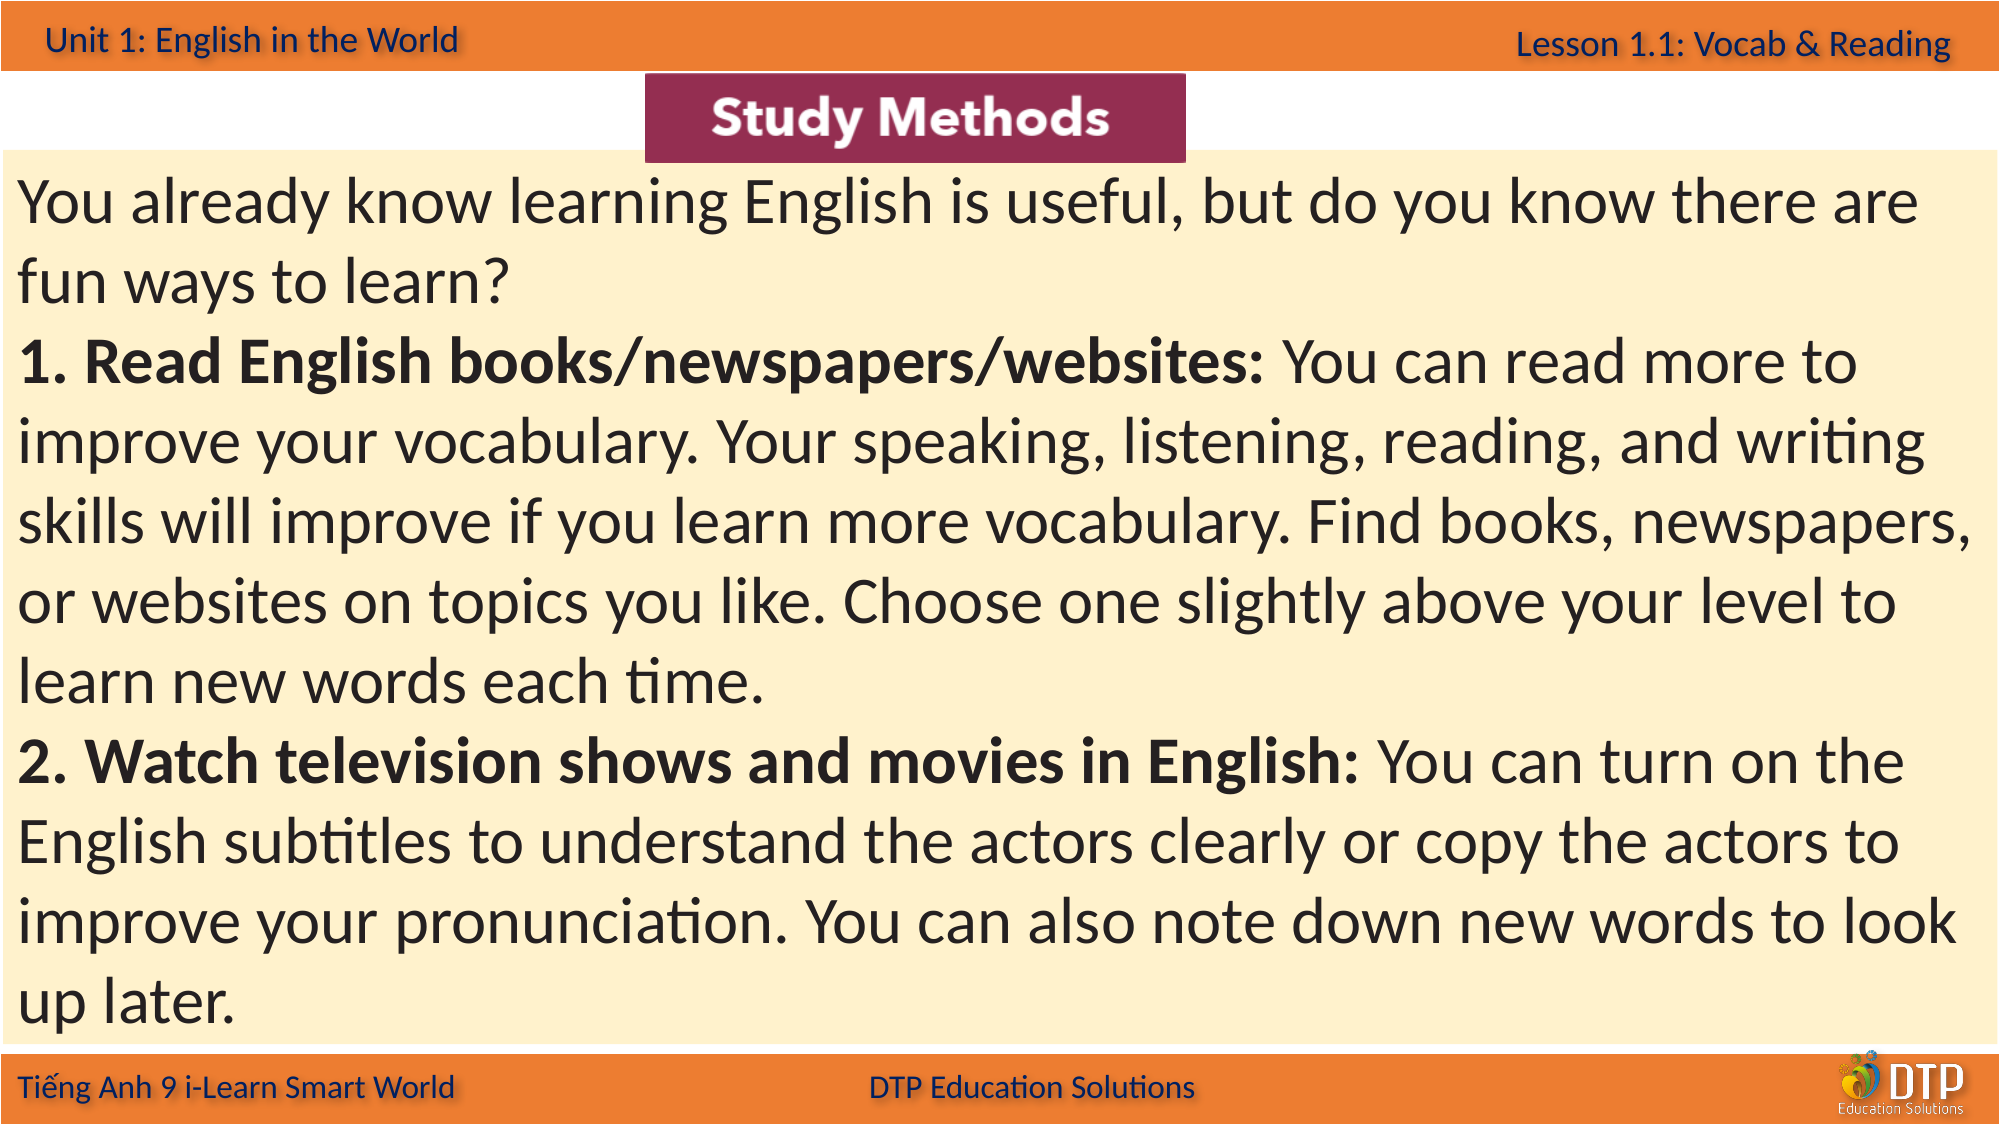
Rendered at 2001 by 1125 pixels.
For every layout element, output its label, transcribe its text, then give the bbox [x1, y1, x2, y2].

text_box You already know learning English is useful, but do you know there are fun ways to learn? 1. Read English books/newspapers/websites: You can read more to improve your vocabulary. Your speaking, listening, reading, and writing skills will improve if you learn more vocabulary. Find books, newspapers, or websites on topics you like. Choose one slightly above your level to learn new words each time. 2. Watch television shows and movies in English: You can turn on the English subtitles to understand the actors clearly or copy the actors to improve your pronunciation. You can also note down new words to look up later. [3, 149, 1998, 1045]
picture [645, 73, 1186, 163]
picture [1839, 1050, 1963, 1114]
